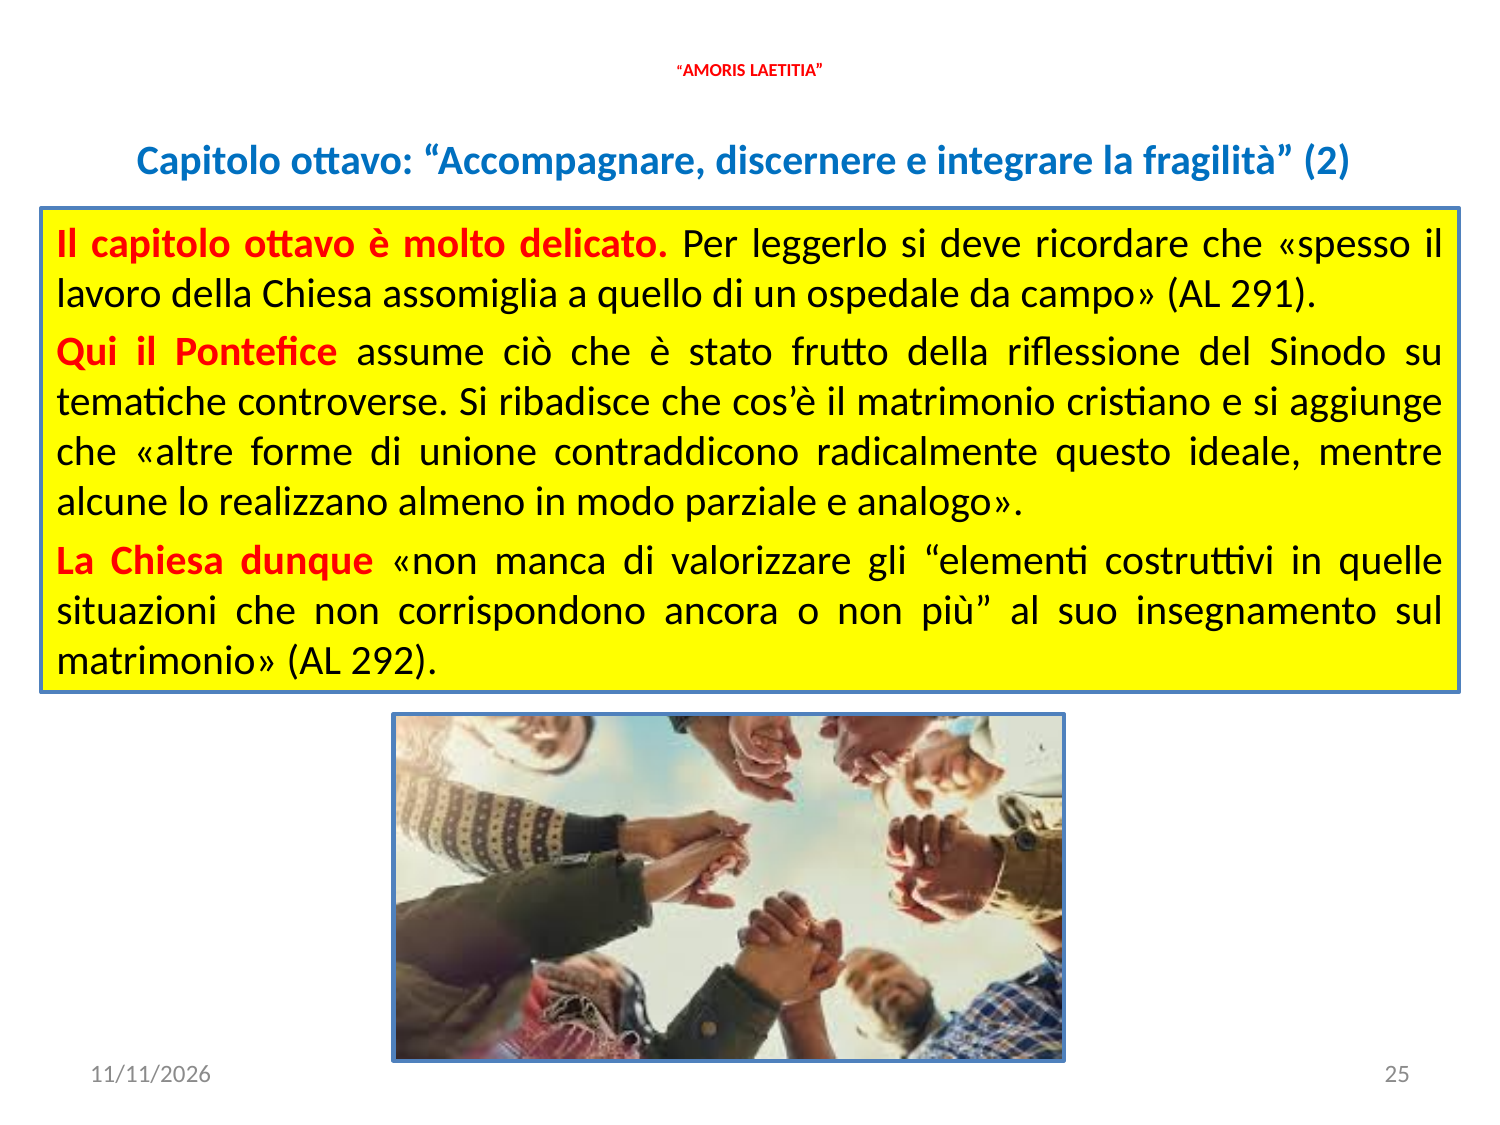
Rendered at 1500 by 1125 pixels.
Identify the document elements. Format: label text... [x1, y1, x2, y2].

picture [395, 715, 1062, 1059]
text_box Capitolo ottavo: “Accompagnare, discernere e integrare la fragilità” (2) [41, 125, 1447, 191]
slide_number 25 [1074, 1042, 1425, 1103]
subtitle Il capitolo ottavo è molto delicato. Per leggerlo si deve ricordare che «spesso il lavoro della Chiesa assomiglia a quello di un ospedale da campo» (AL 291). Qui il Pontefice assume ciò che è stato frutto della riflessione del Sinodo su tematiche controverse. Si ribadisce che cos’è il matrimonio cristiano e si aggiunge che «altre forme di unione contraddicono radicalmente questo ideale, mentre alcune lo realizzano almeno in modo parziale e analogo». La Chiesa dunque «non manca di valorizzare gli “elementi costruttivi in quelle situazioni che non corrispondono ancora o non più” al suo insegnamento sul matrimonio» (AL 292). [41, 208, 1459, 693]
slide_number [75, 1042, 425, 1103]
title “AMORIS LAETITIA” [41, 30, 1459, 102]
